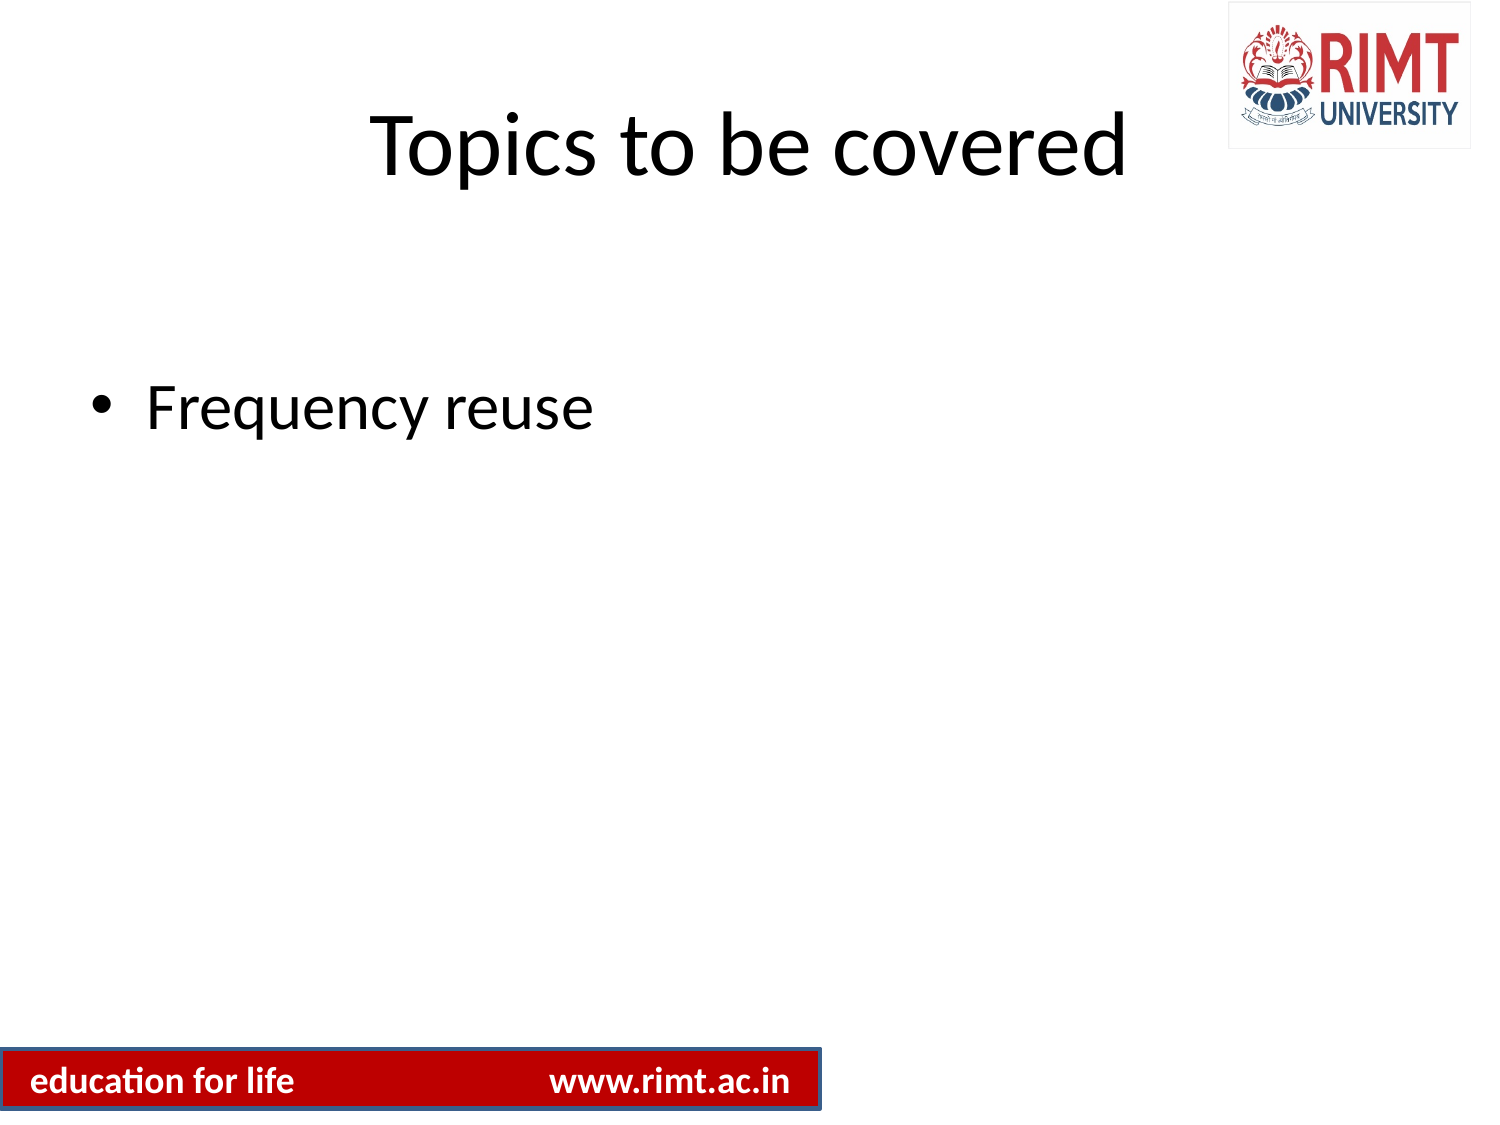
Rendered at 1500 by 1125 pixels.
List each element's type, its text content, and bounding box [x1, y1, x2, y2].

title Topics to be covered [75, 45, 1425, 233]
text_box education for life www.rimt.ac.in [0, 1047, 822, 1111]
list Frequency reuse [75, 262, 1425, 1005]
picture [1227, 1, 1471, 149]
